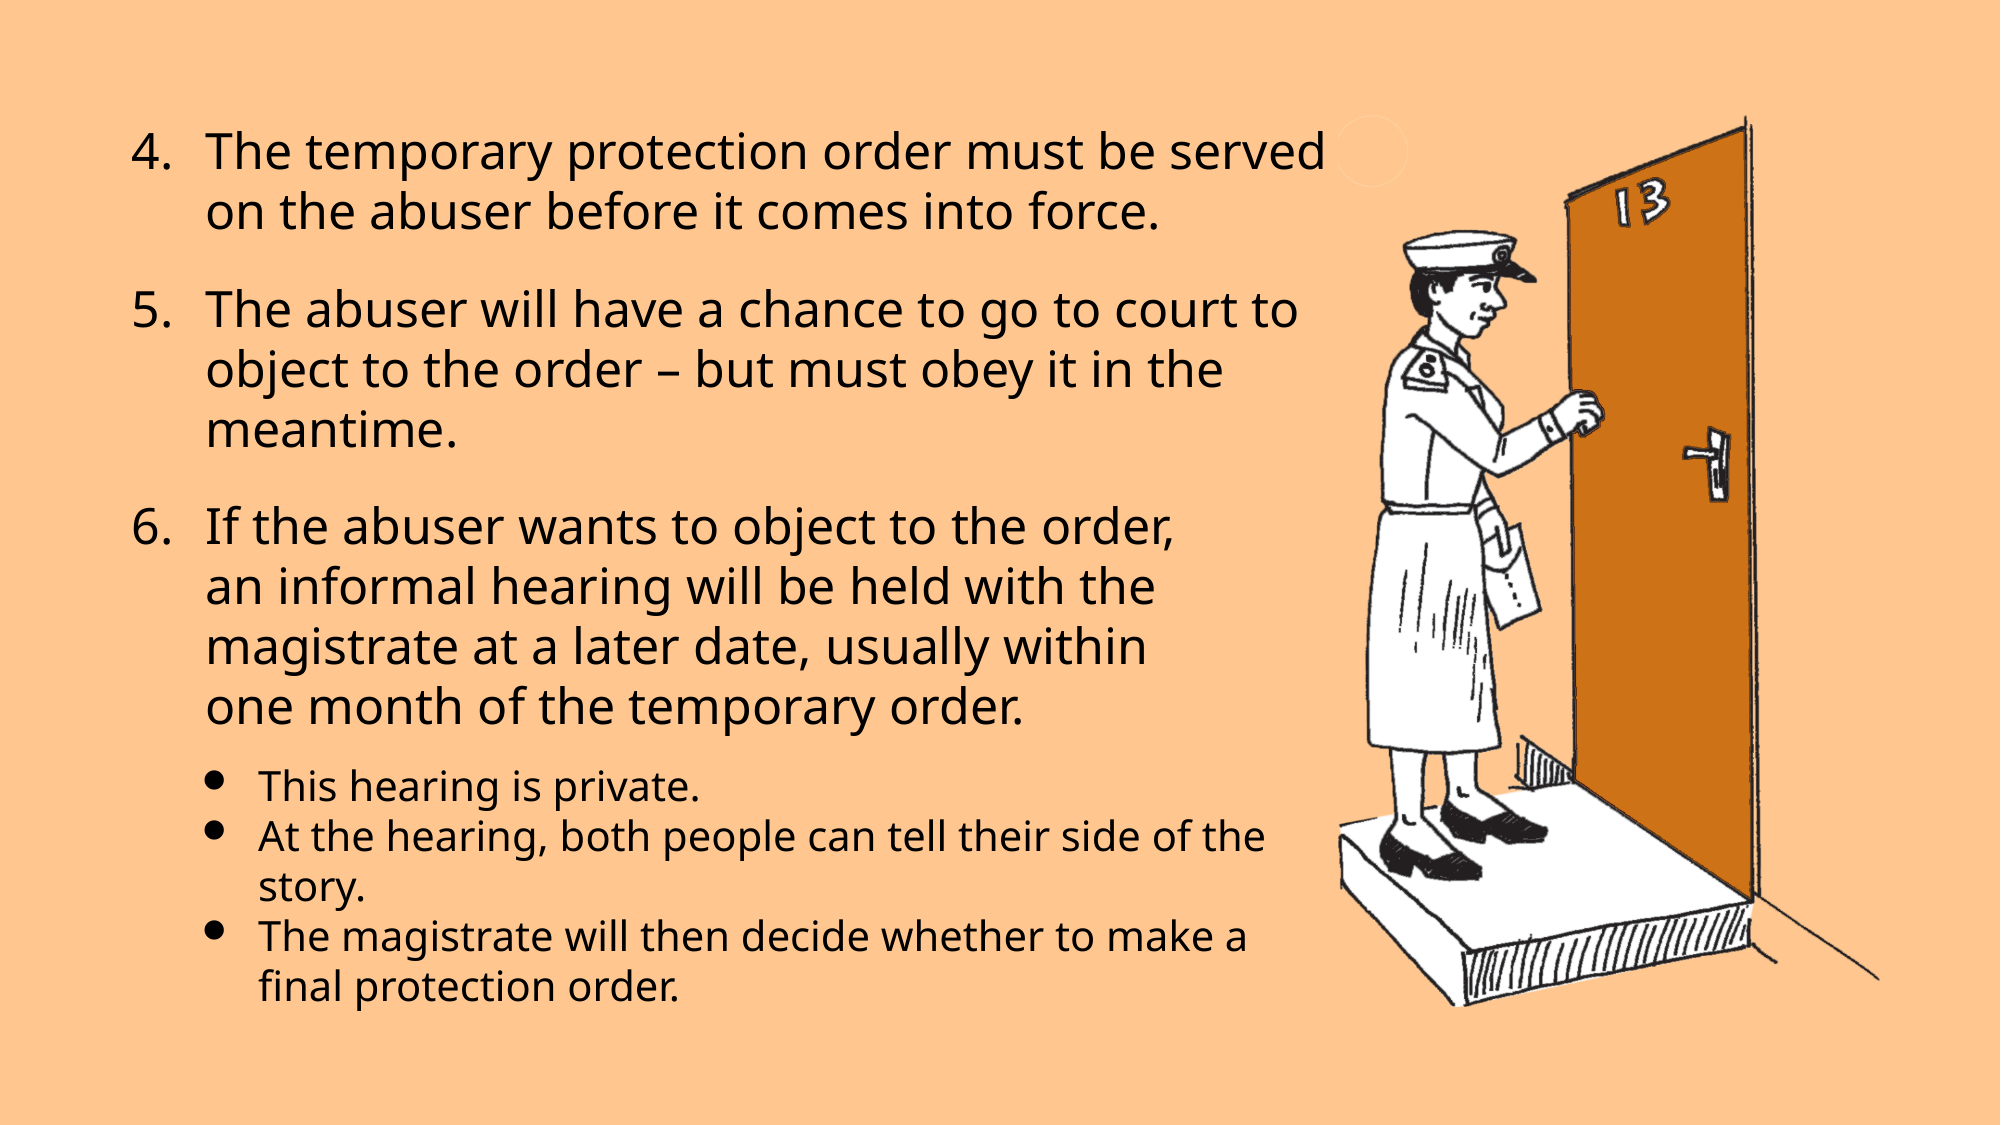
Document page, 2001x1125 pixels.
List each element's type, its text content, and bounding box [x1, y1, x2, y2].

text_box The temporary protection order must be served on the abuser before it comes into force. The abuser will have a chance to go to court to object to the order – but must obey it in the meantime. If the abuser wants to object to the order, an informal hearing will be held with the magistrate at a later date, usually within one month of the temporary order. This hearing is private. At the hearing, both people can tell their side of the story. The magistrate will then decide whether to make a final protection order. [131, 119, 1330, 1010]
picture [1338, 115, 1880, 1008]
